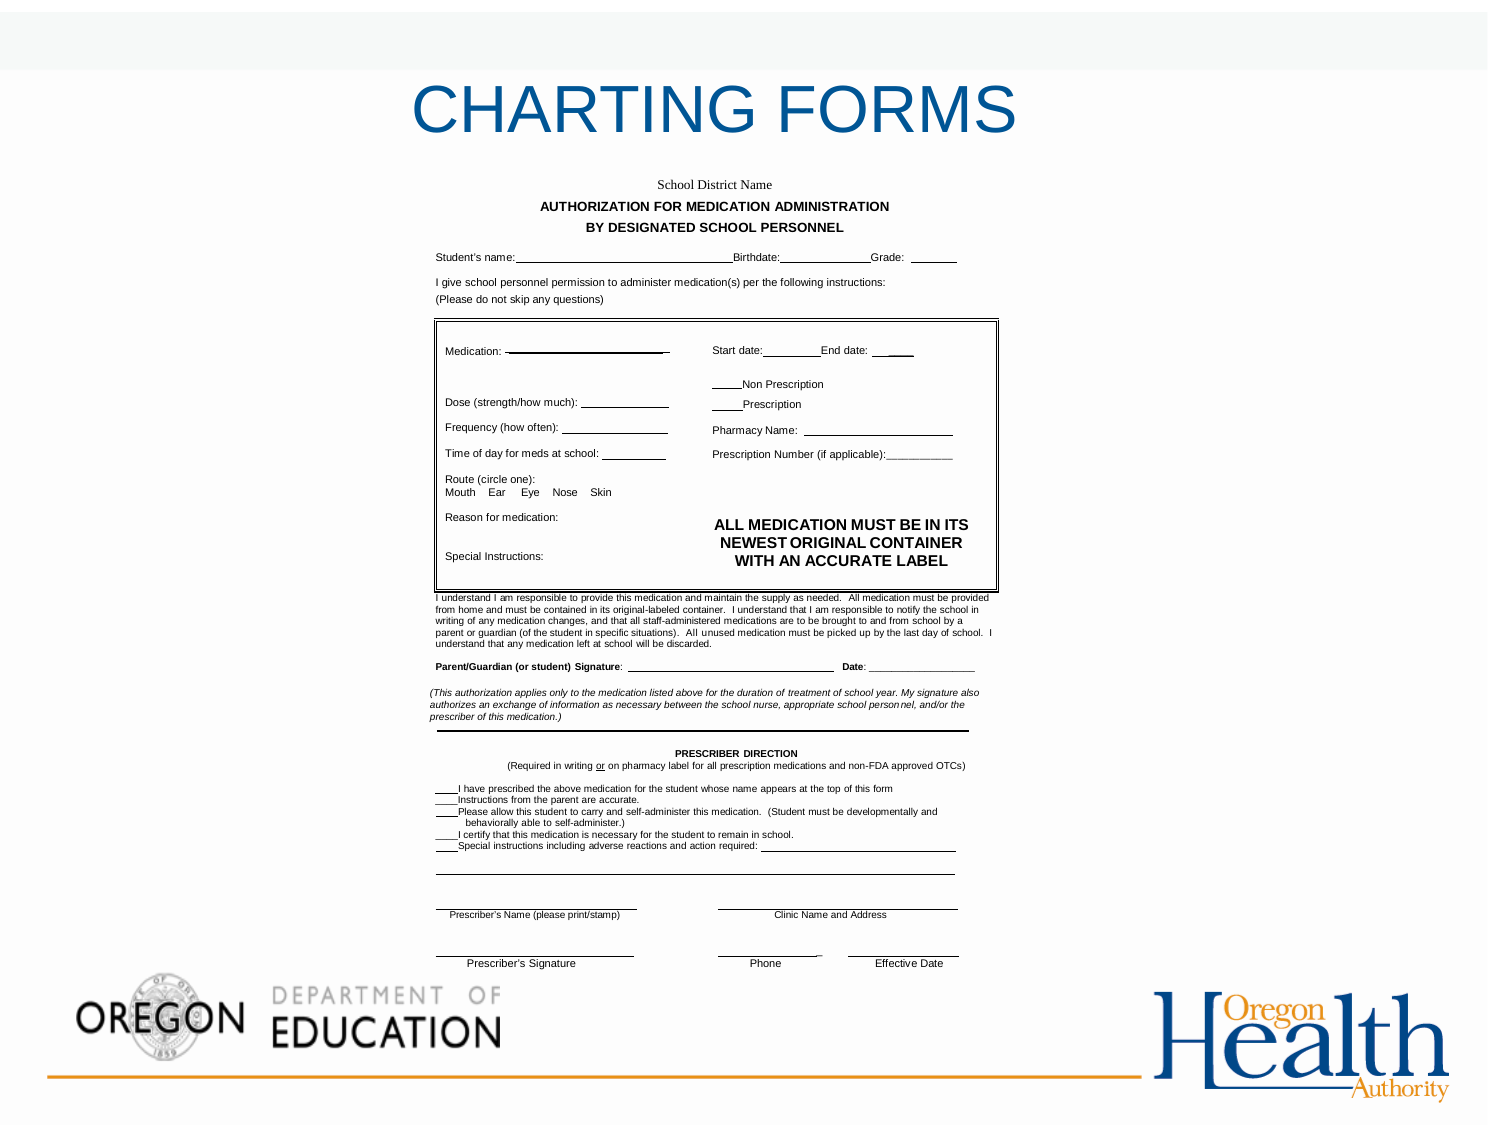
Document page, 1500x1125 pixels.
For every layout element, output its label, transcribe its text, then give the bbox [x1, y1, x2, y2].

title CHARTING FORMS [79, 36, 1351, 176]
picture [0, 12, 1488, 1125]
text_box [429, 174, 1000, 976]
